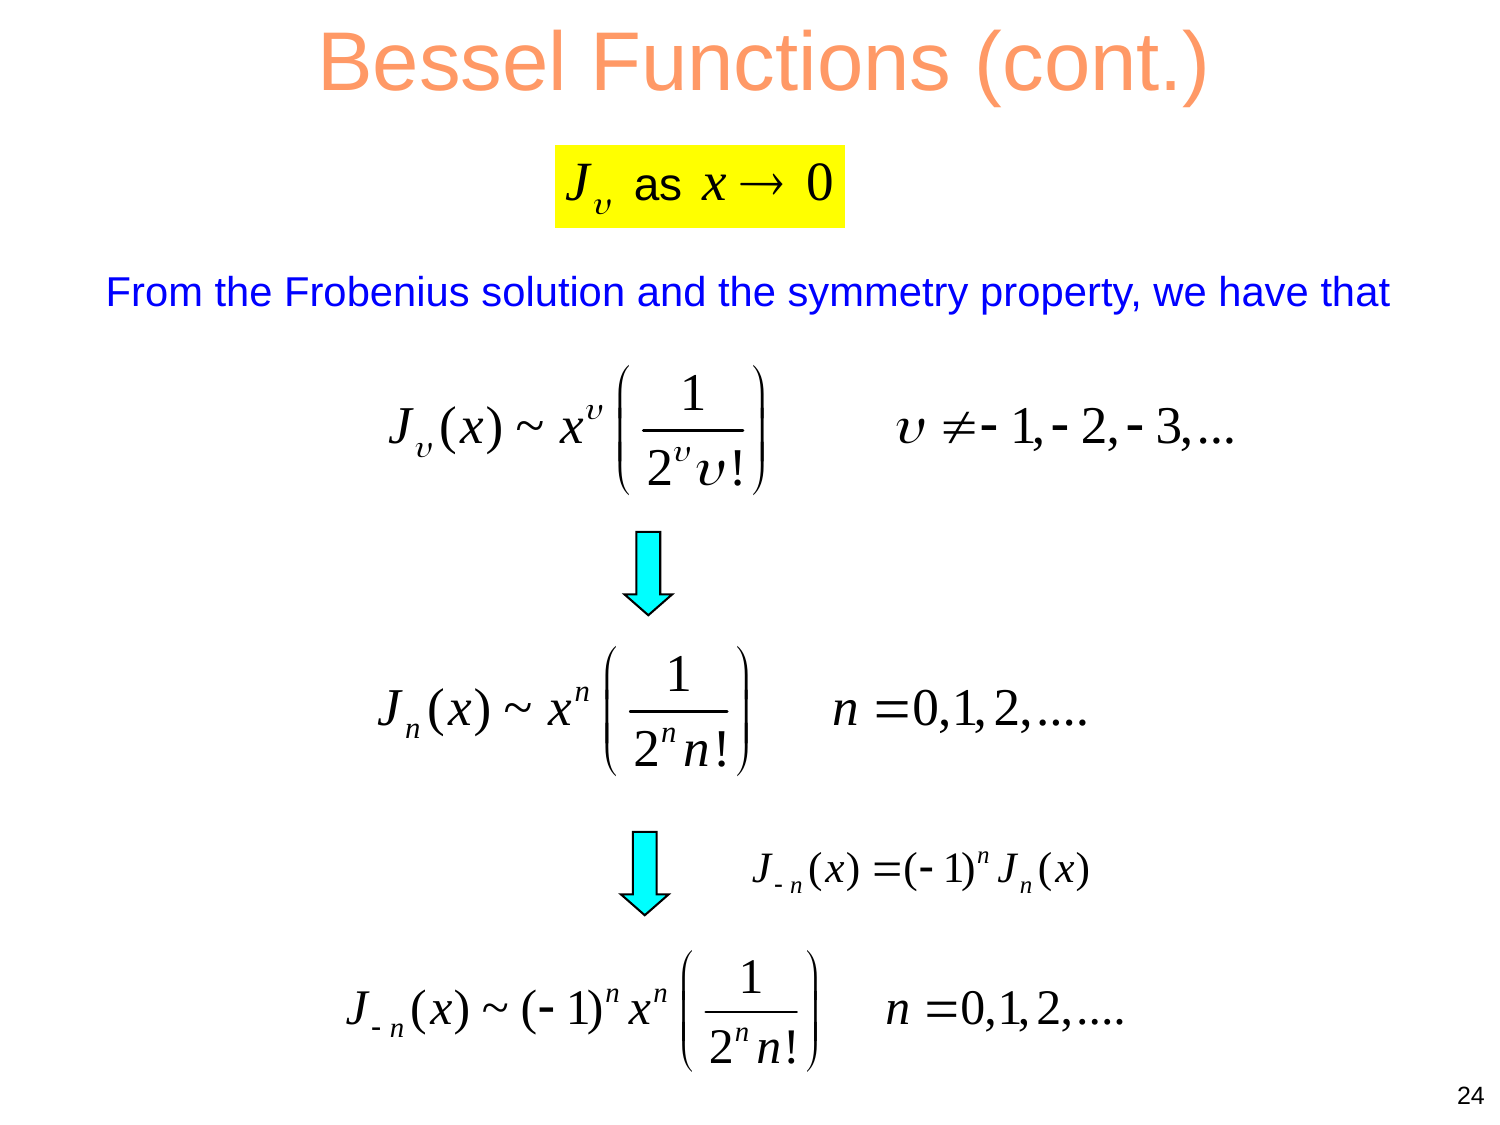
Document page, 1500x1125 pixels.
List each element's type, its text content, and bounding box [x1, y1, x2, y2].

slide_number 24 [1149, 1065, 1500, 1125]
text_box [624, 531, 673, 616]
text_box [743, 835, 1098, 905]
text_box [378, 354, 1244, 506]
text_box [335, 941, 1135, 1083]
text_box From the Frobenius solution and the symmetry property, we have that [90, 257, 1406, 322]
text_box Bessel Functions (cont.) [243, 0, 1285, 115]
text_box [366, 636, 1095, 788]
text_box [554, 144, 845, 229]
text_box [620, 831, 669, 916]
